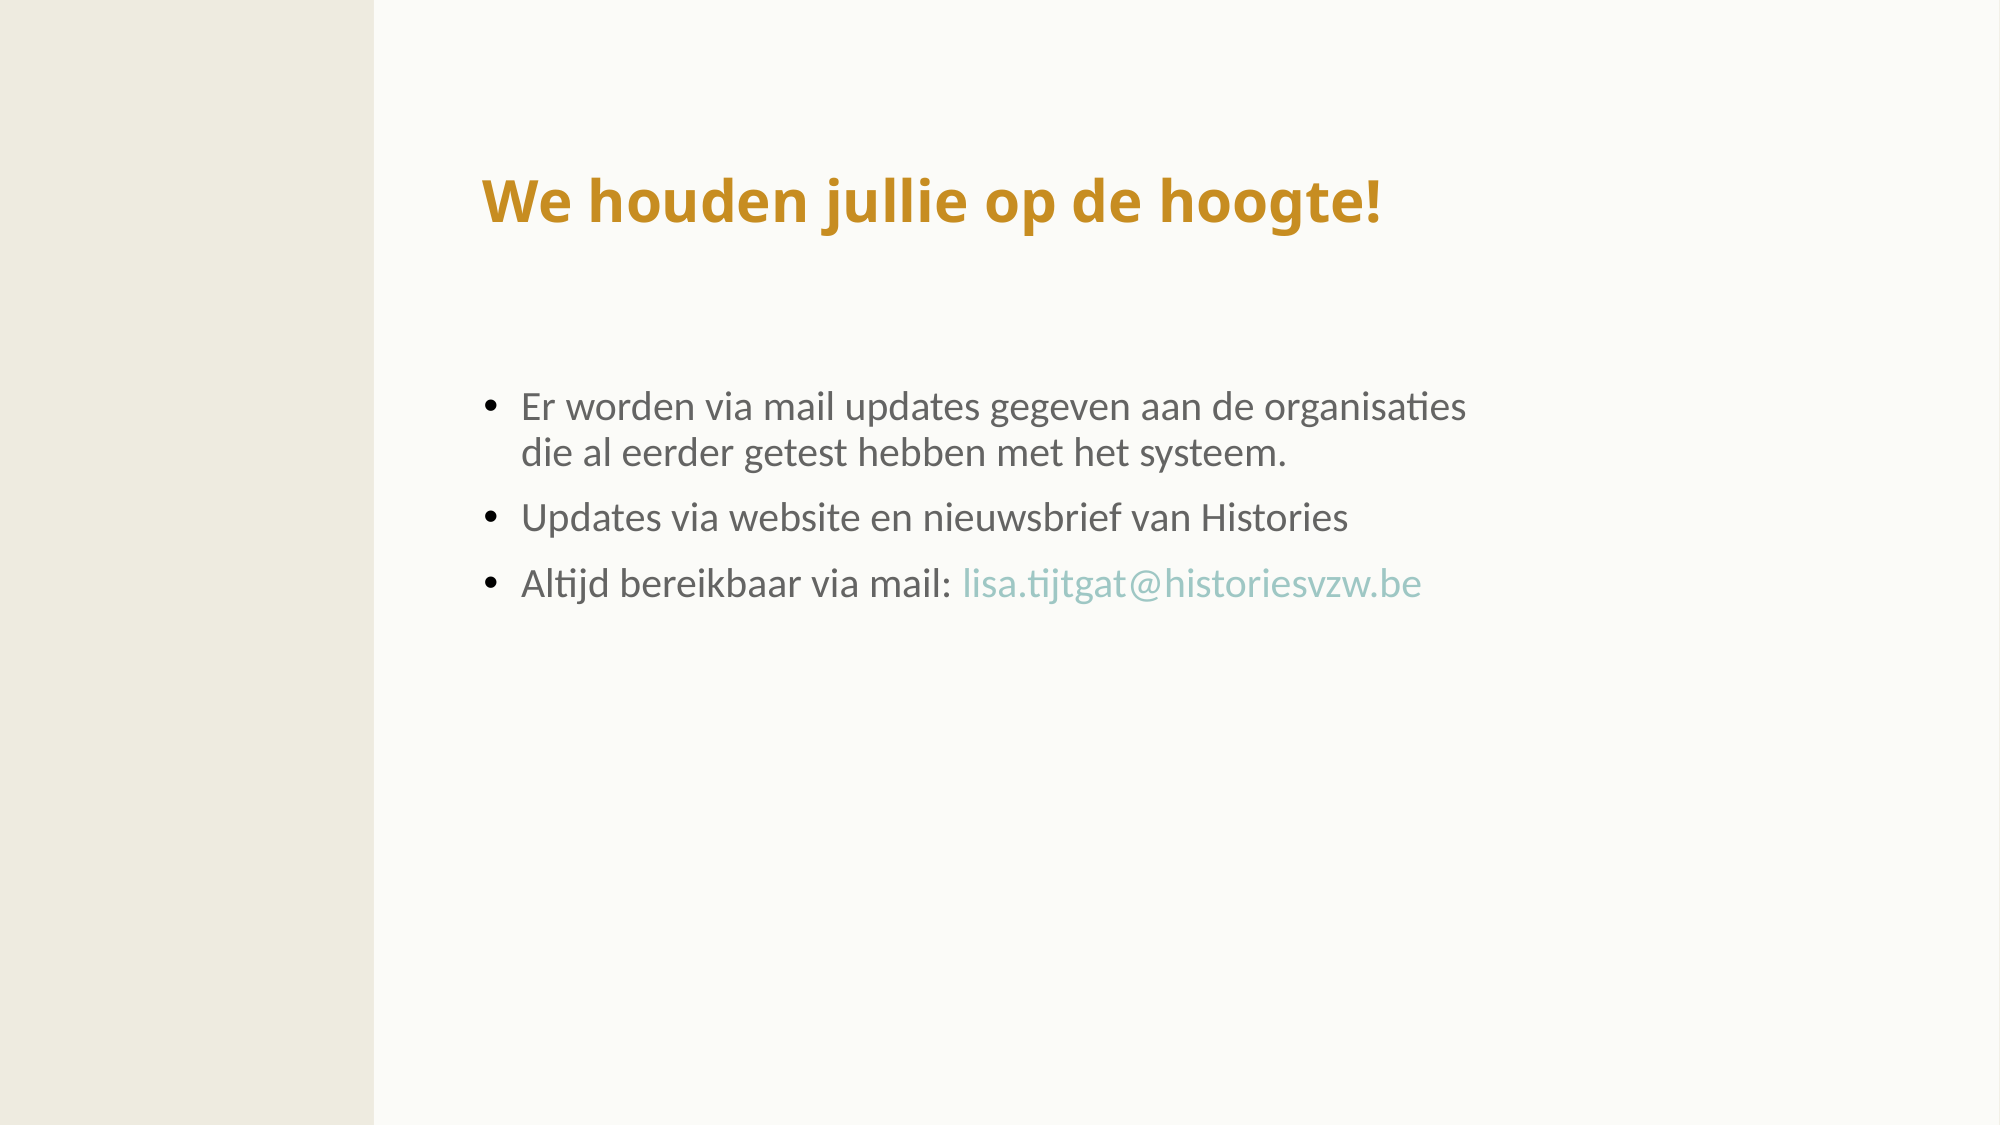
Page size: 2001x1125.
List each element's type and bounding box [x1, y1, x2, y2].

text_box [0, 0, 2000, 1125]
